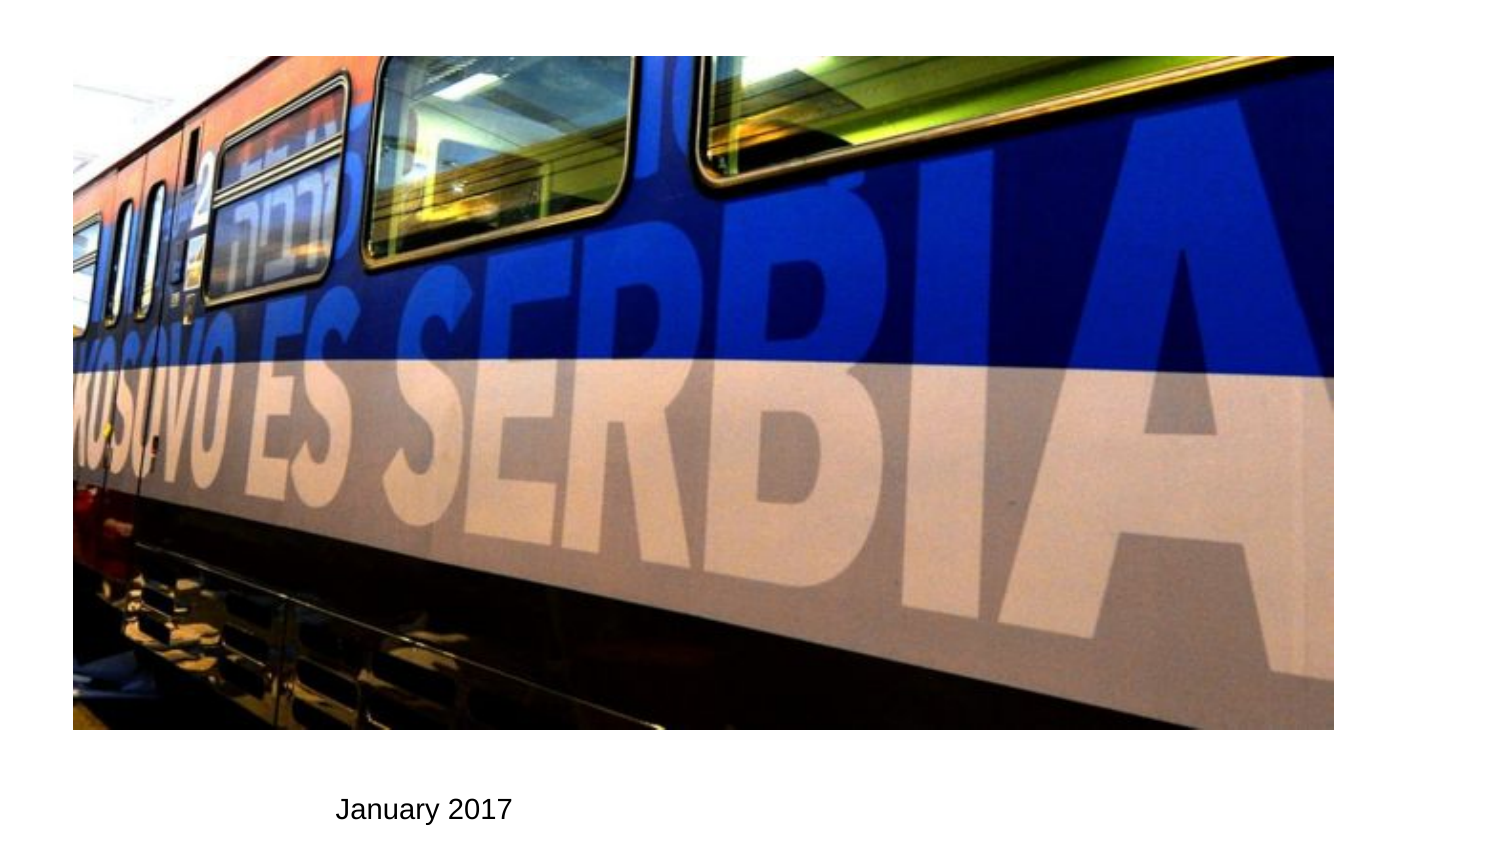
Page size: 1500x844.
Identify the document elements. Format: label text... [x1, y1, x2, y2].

picture [72, 56, 1334, 731]
text_box January 2017 [320, 775, 560, 844]
